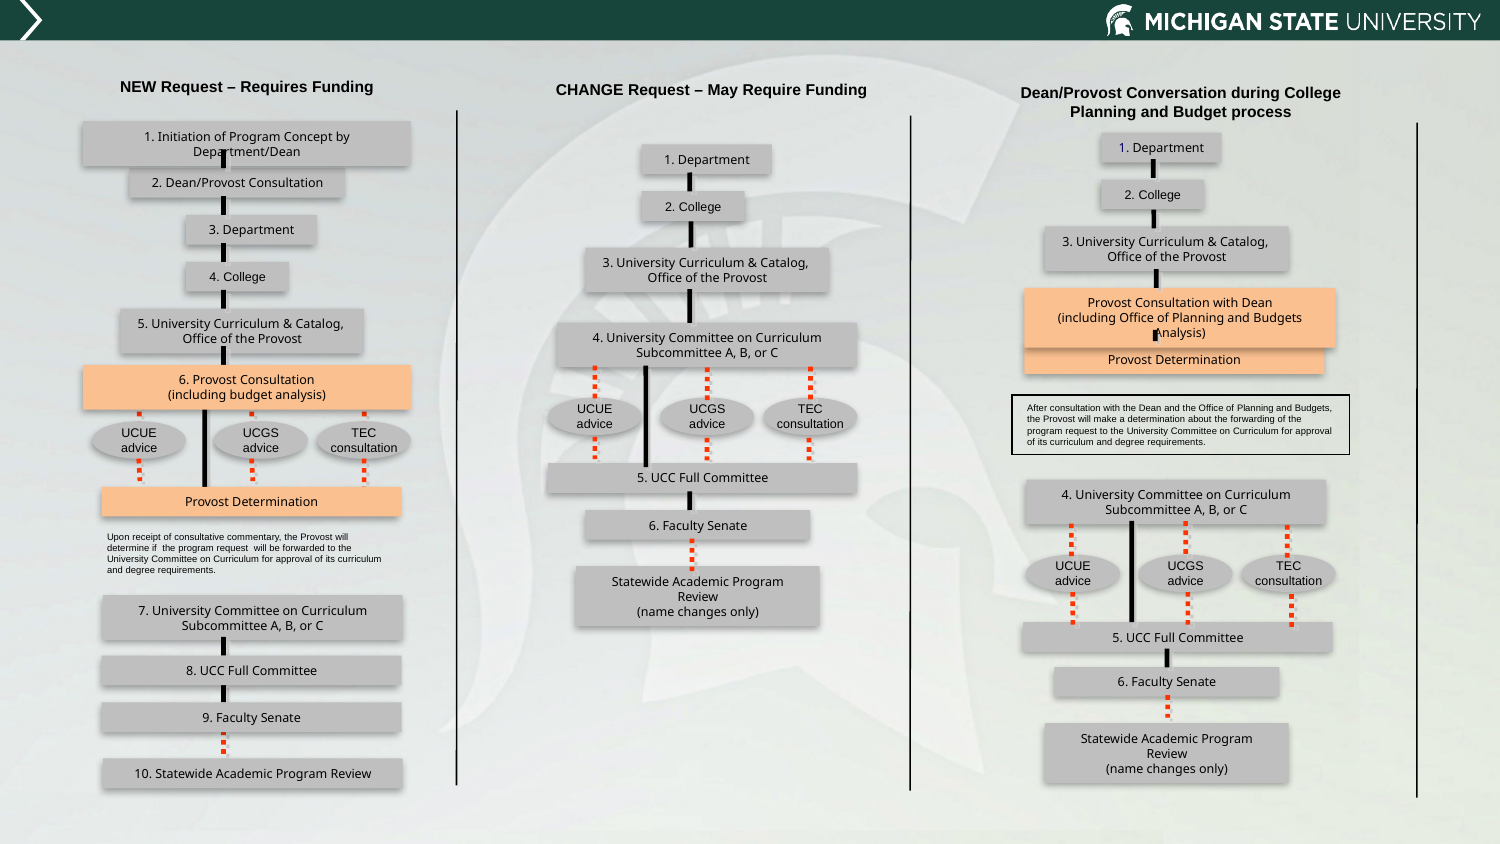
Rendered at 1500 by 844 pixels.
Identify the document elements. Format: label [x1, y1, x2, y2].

text_box [82, 68, 458, 789]
picture [0, 41, 1500, 844]
text_box [993, 75, 1418, 798]
text_box [539, 72, 911, 791]
